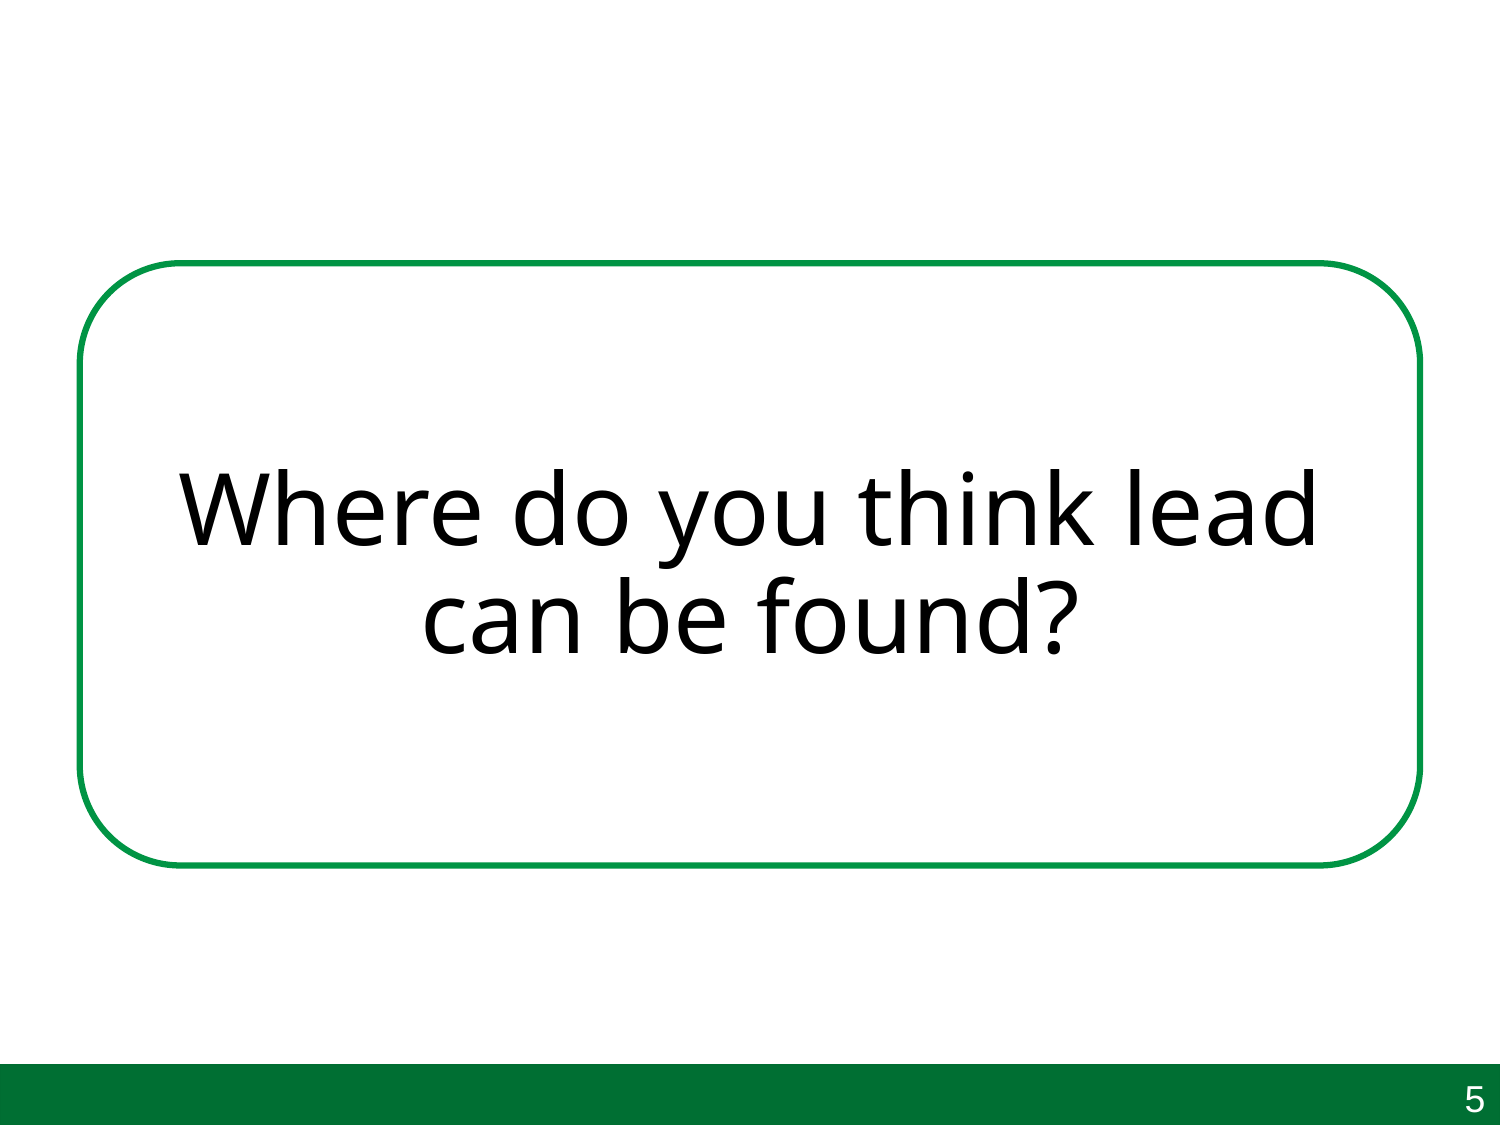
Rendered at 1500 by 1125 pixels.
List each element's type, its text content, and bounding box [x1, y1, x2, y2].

text_box [78, 262, 1422, 867]
text_box 5 [1162, 1067, 1500, 1125]
